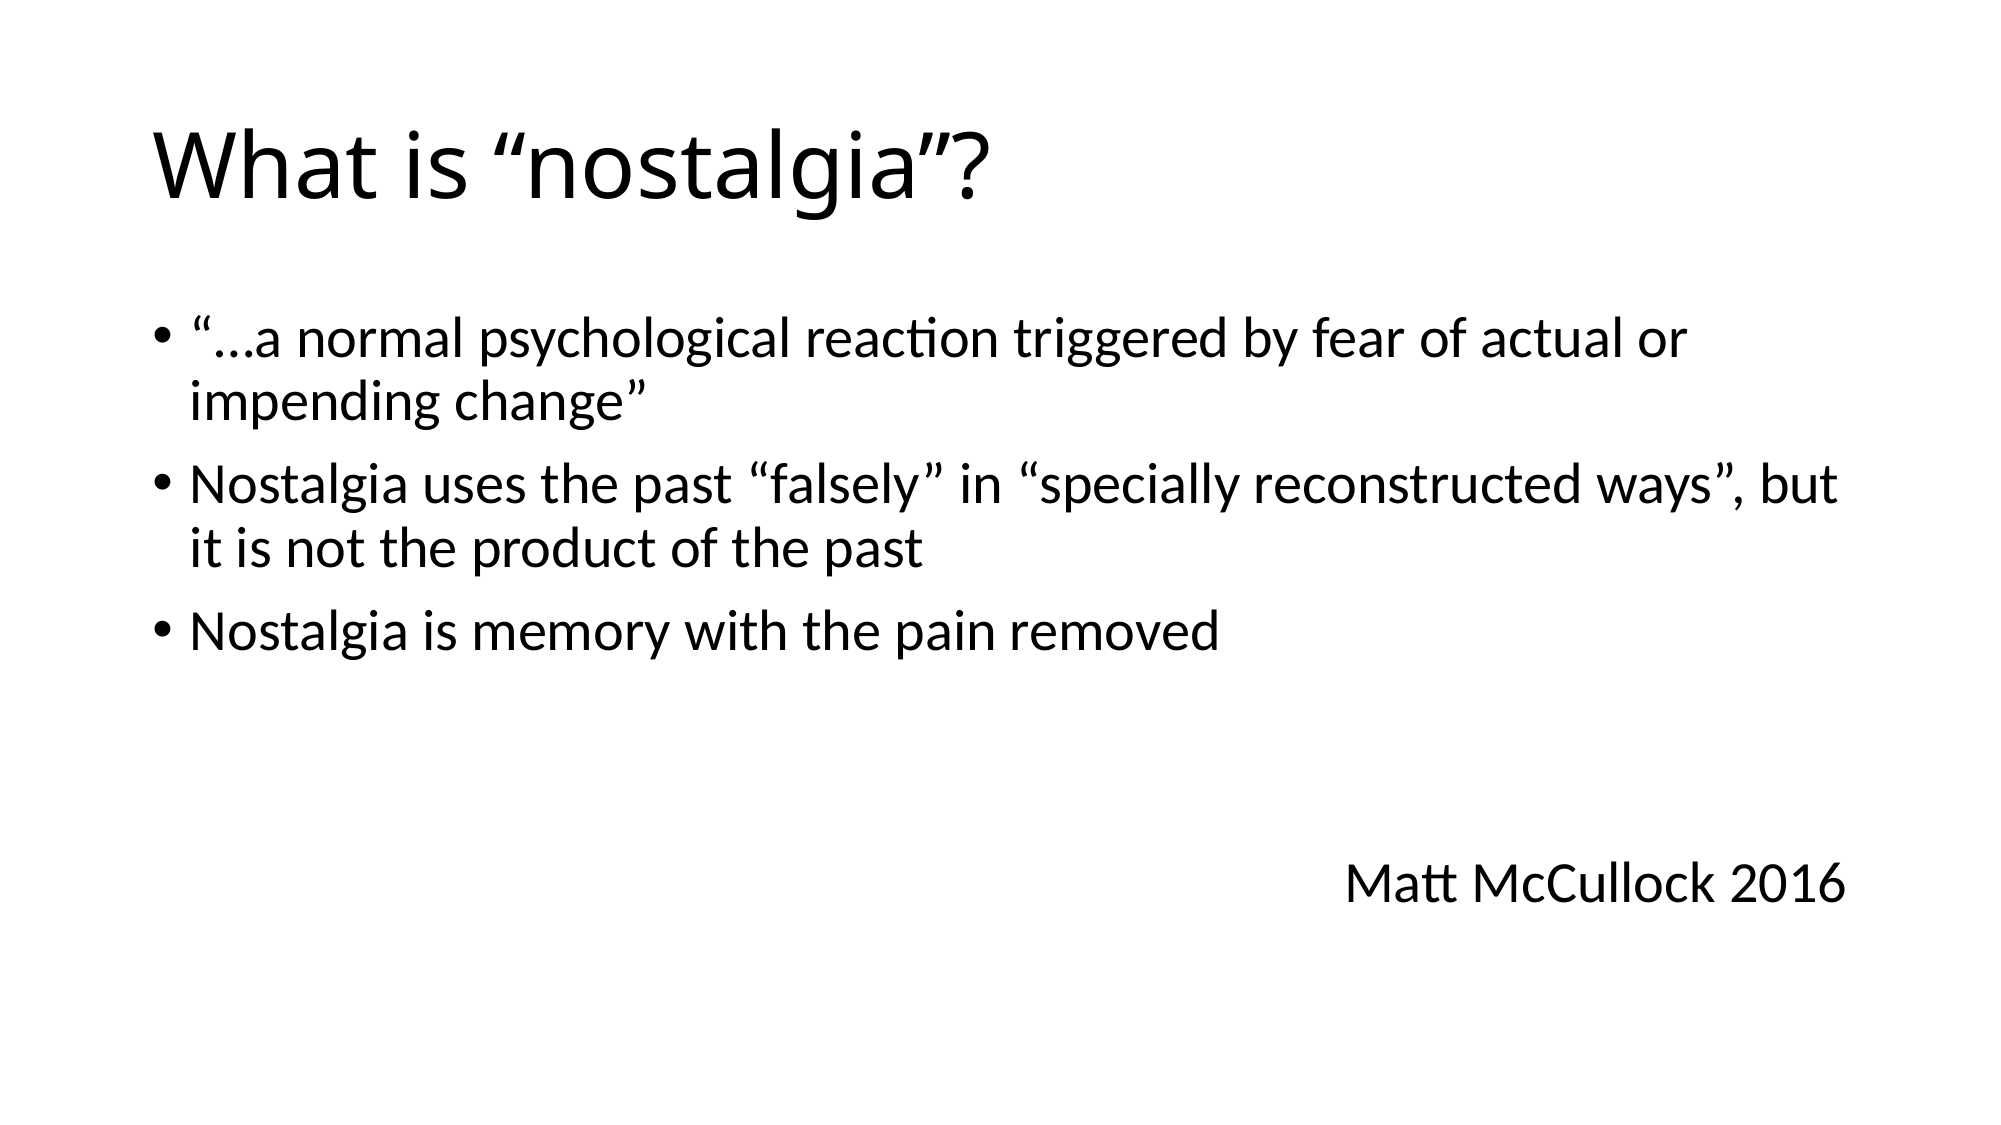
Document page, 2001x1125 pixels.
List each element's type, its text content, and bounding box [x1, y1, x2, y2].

list “…a normal psychological reaction triggered by fear of actual or impending change” Nostalgia uses the past “falsely” in “specially reconstructed ways”, but it is not the product of the past Nostalgia is memory with the pain removed Matt McCullock 2016 [137, 299, 1863, 1014]
title What is “nostalgia”? [137, 59, 1863, 278]
